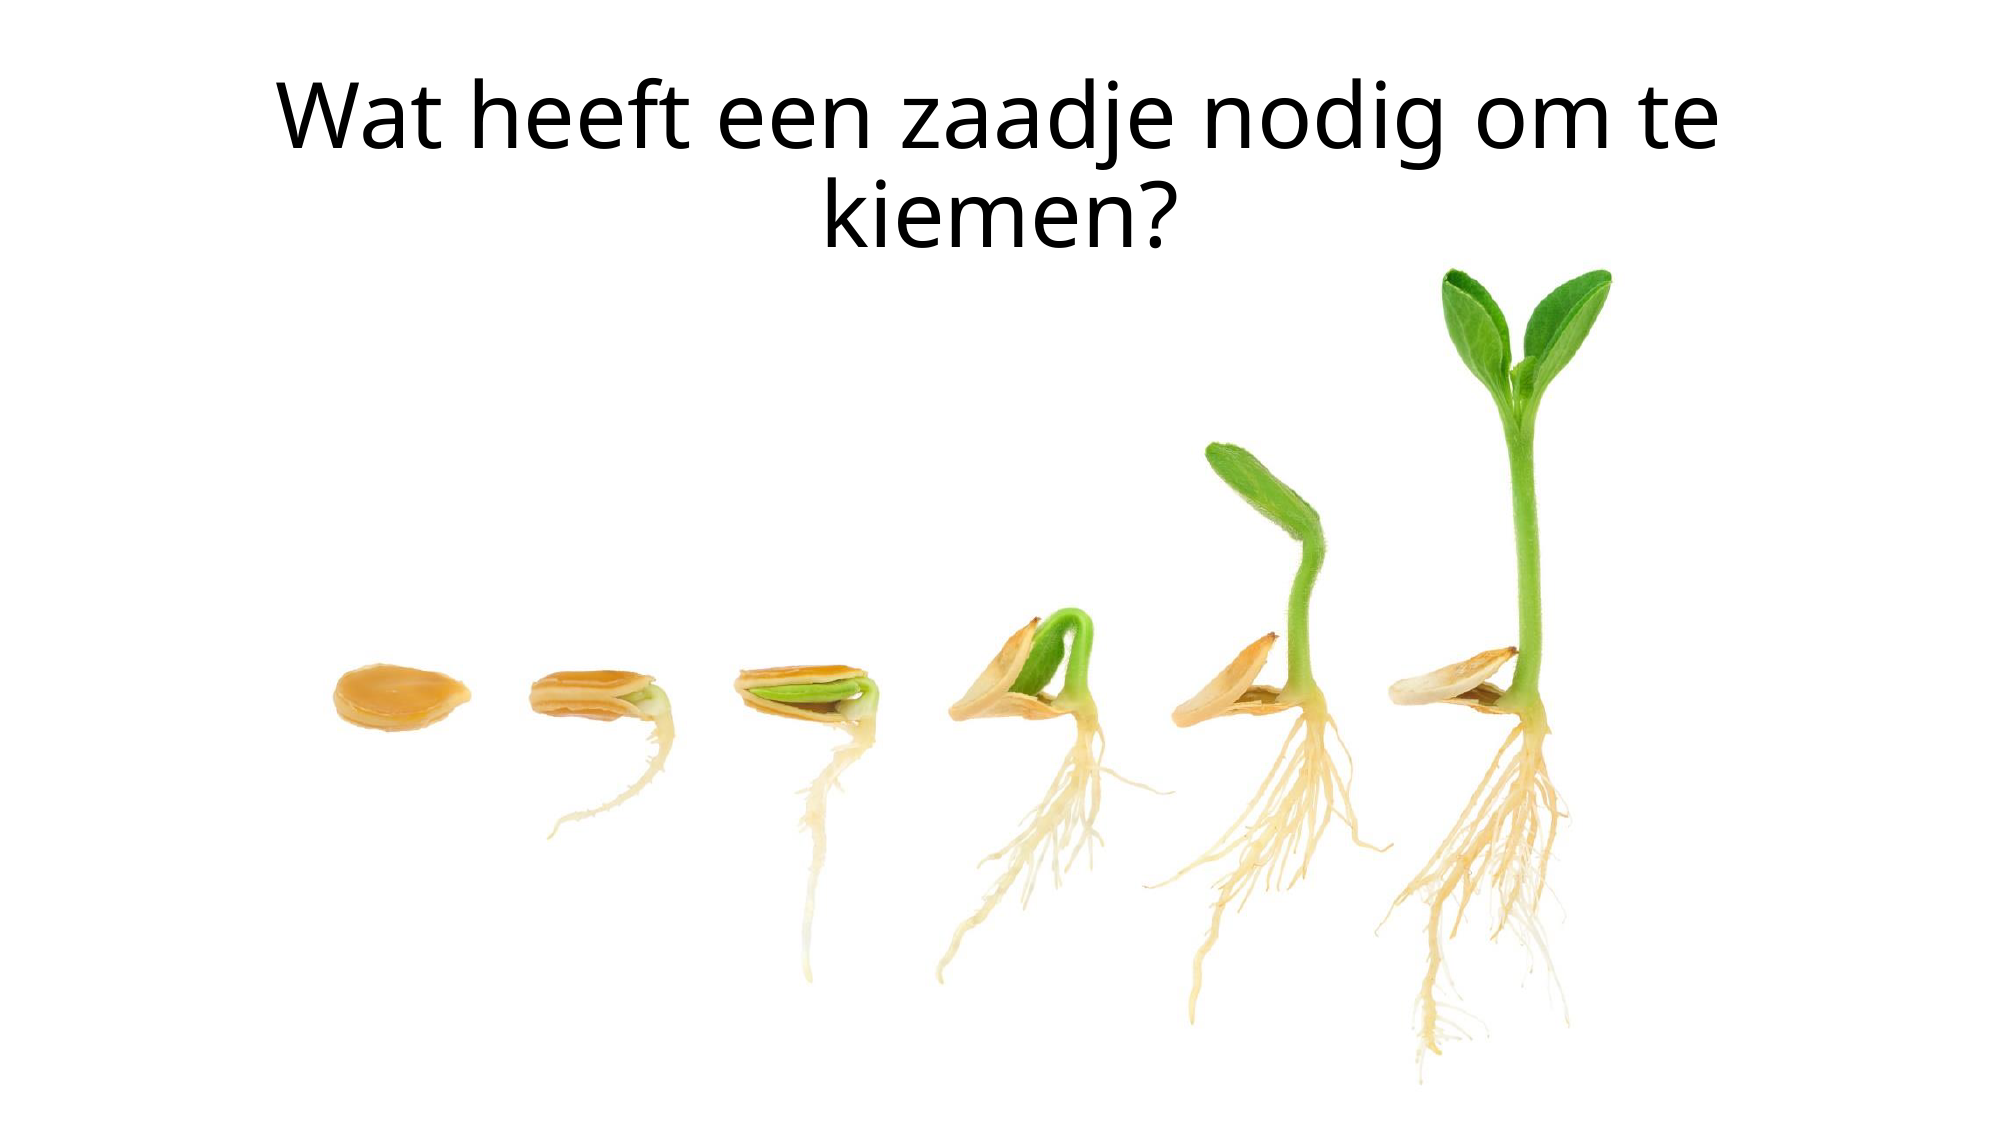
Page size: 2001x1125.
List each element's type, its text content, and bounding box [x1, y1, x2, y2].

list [281, 174, 1680, 1112]
title Wat heeft een zaadje nodig om te kiemen? [137, 59, 1863, 278]
